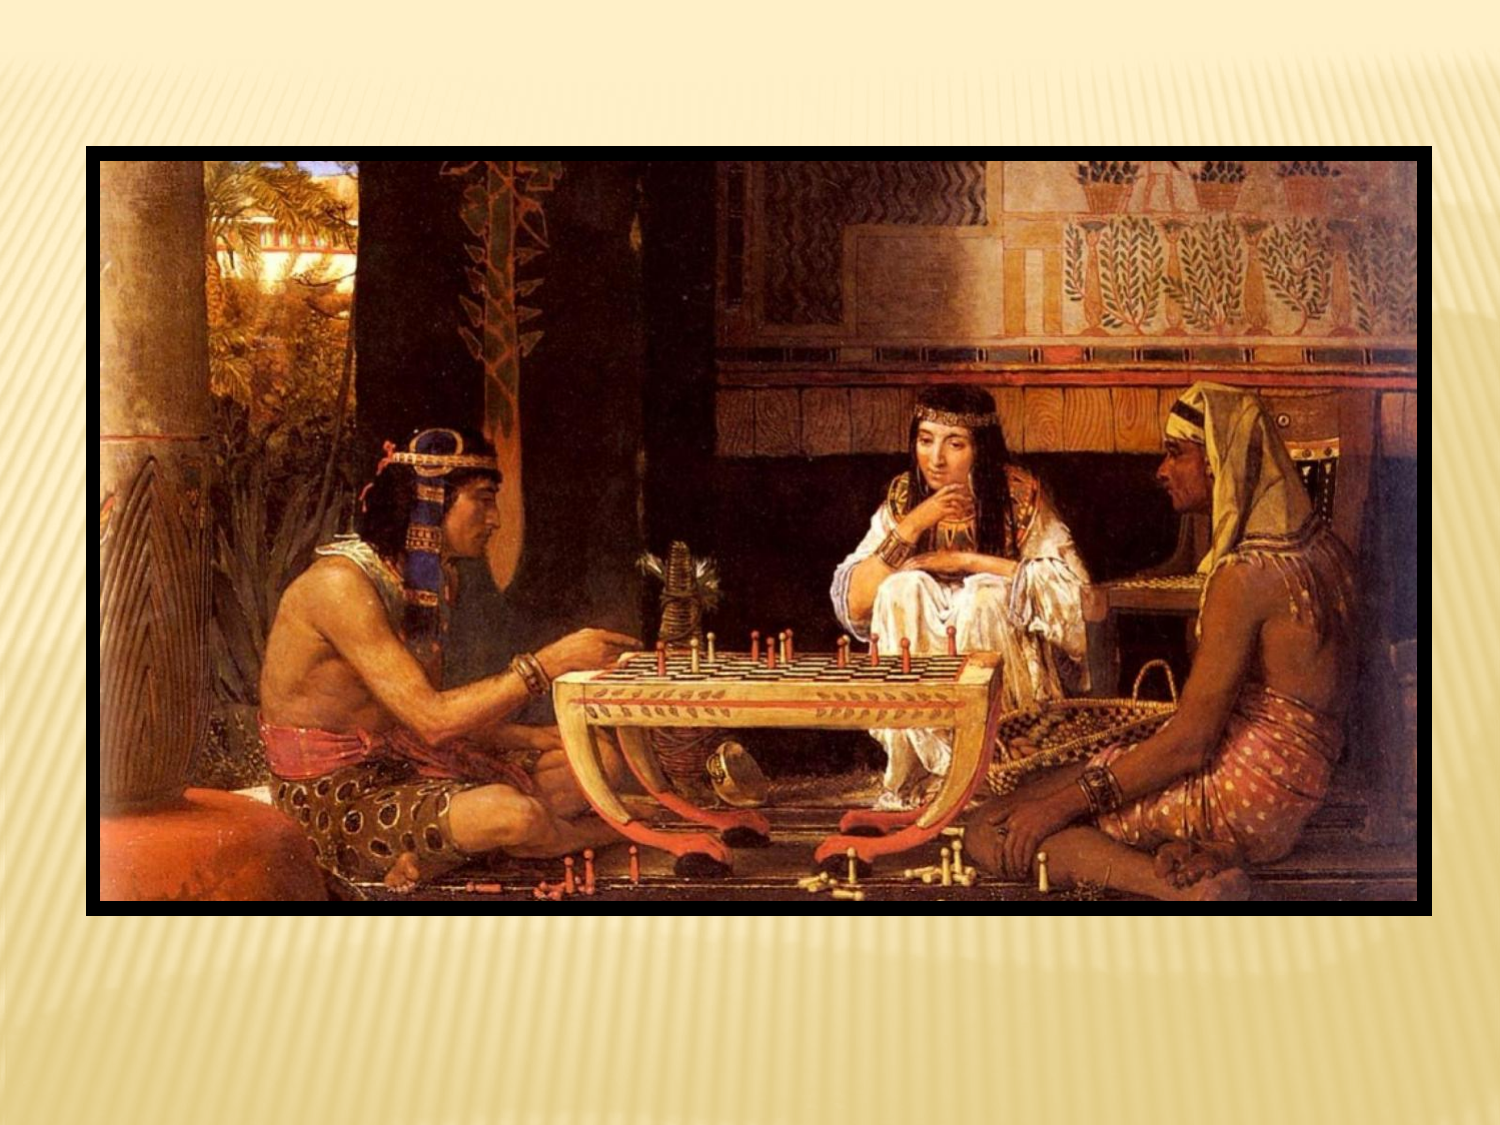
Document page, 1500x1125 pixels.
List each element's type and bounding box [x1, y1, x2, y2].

picture [99, 160, 1418, 902]
